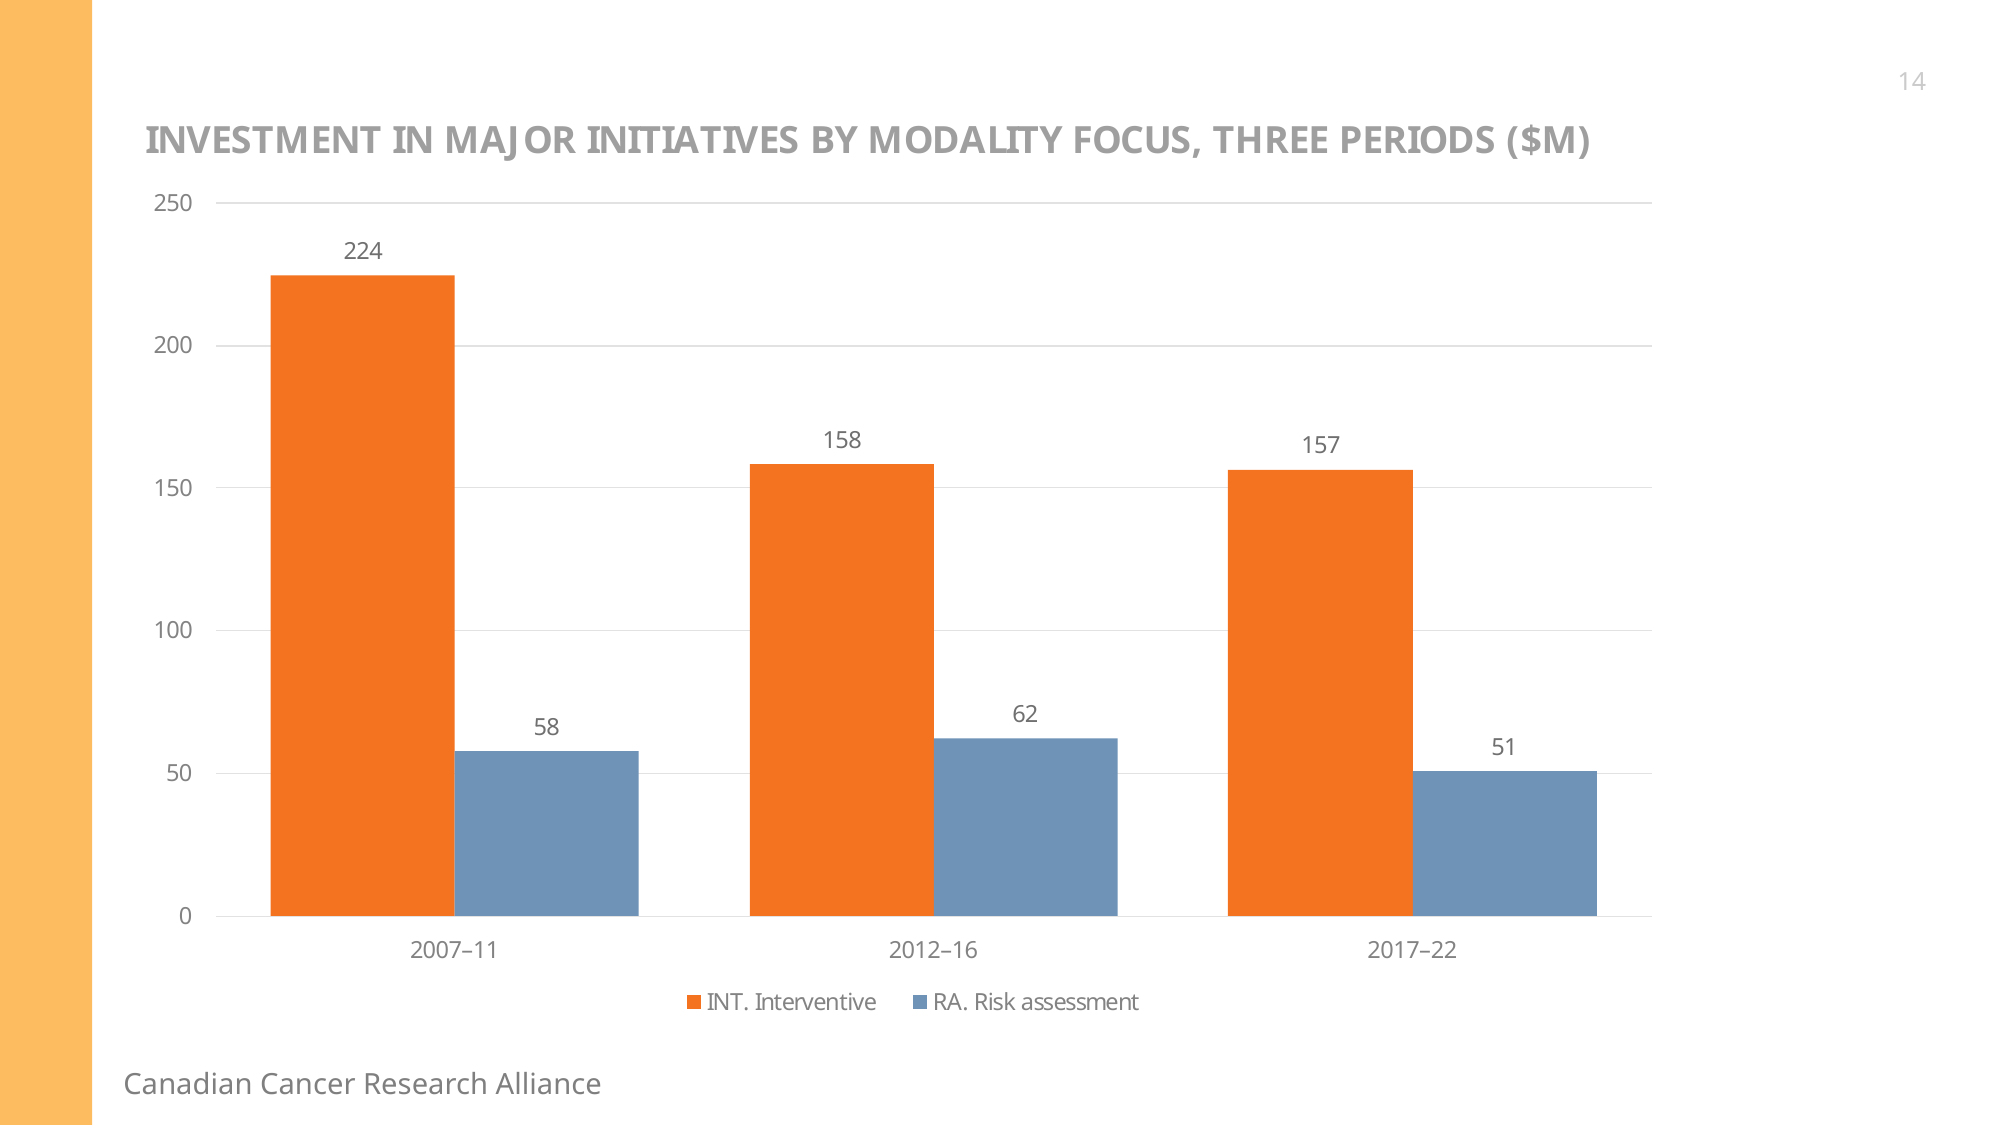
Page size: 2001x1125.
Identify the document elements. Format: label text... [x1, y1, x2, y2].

slide_number 14 [1491, 52, 1942, 113]
picture [138, 112, 1701, 1026]
